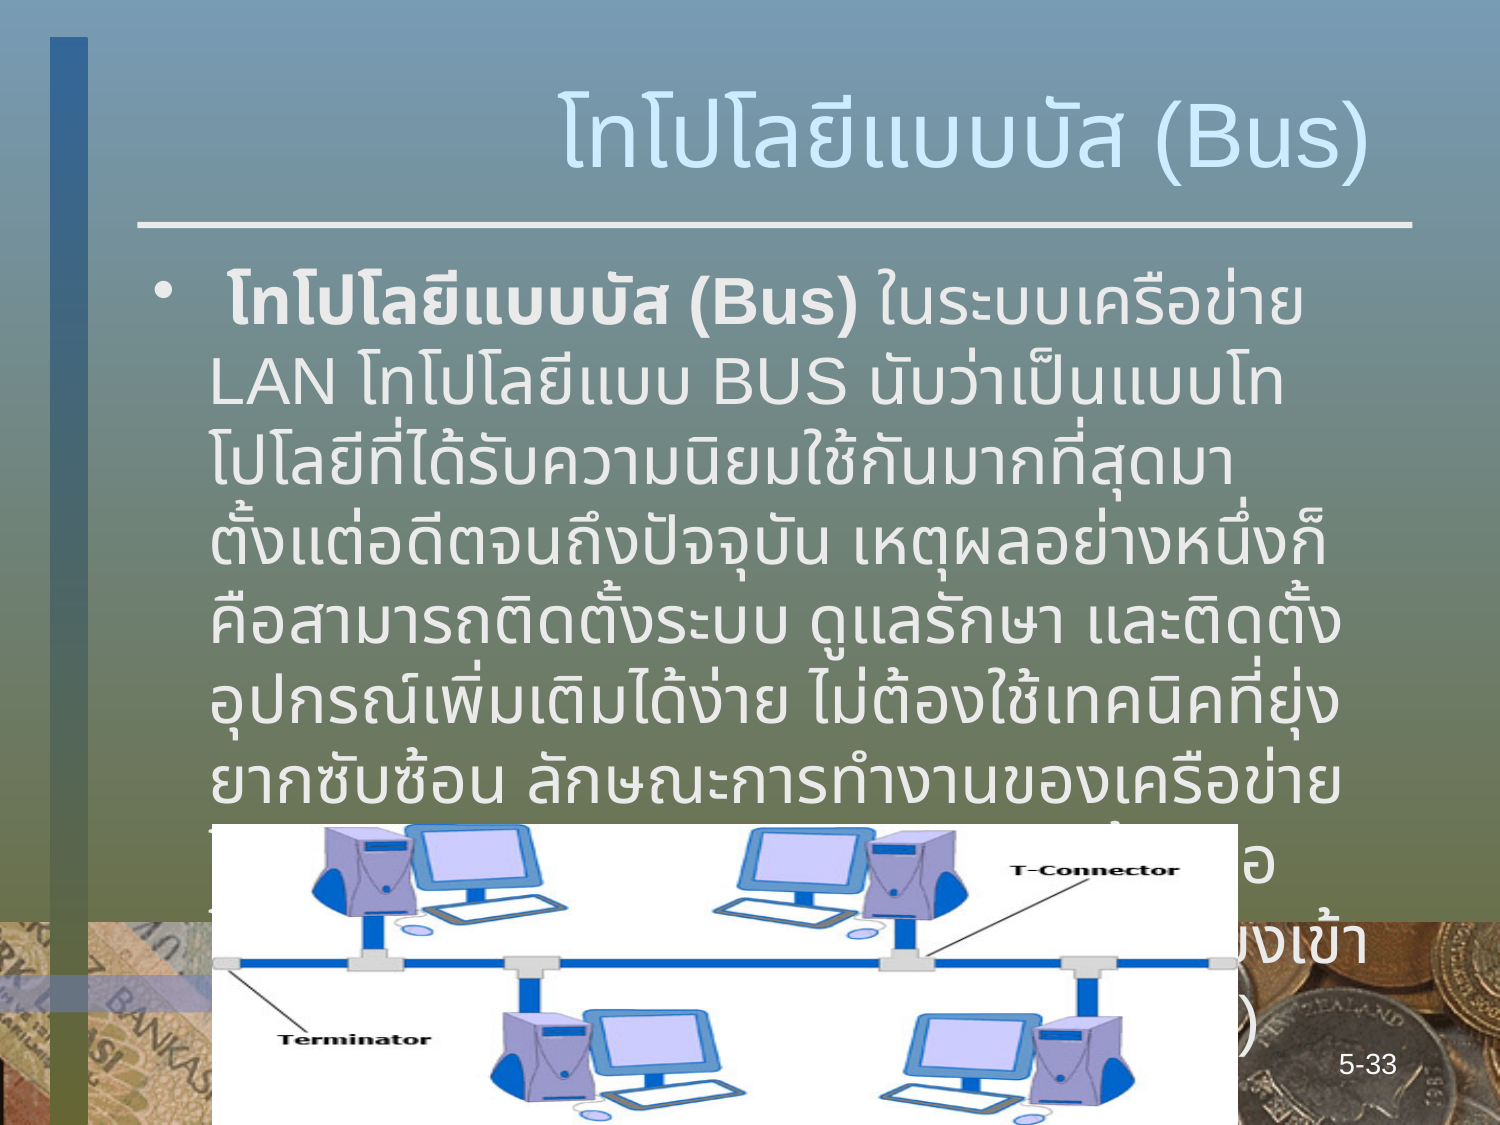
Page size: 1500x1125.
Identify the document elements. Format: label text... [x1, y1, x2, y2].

list โทโปโลยีแบบบัส (Bus) ในระบบเครือข่าย LAN โทโปโลยีแบบ BUS นับว่าเป็นแบบโทโปโลยีที่ได้รับความนิยมใช้กันมากที่สุดมา ตั้งแต่อดีตจนถึงปัจจุบัน เหตุผลอย่างหนึ่งก็คือสามารถติดตั้งระบบ ดูแลรักษา และติดตั้งอุปกรณ์เพิ่มเติมได้ง่าย ไม่ต้องใช้เทคนิคที่ยุ่งยากซับซ้อน ลักษณะการทำงานของเครือข่ายโทโปโลยีแบบ BUS คืออุปกรณ์ทุกชิ้นหรือโหนดทุกโหนด ในเครือข่ายจะต้องเชื่อมโยงเข้ากับสายสื่อสารหลักที่เรียกว่า "บัส" (BUS) [137, 249, 1413, 926]
picture [0, 922, 50, 975]
picture [87, 824, 1500, 1125]
slide_number 5-33 [1241, 1024, 1413, 1101]
title โทโปโลยีแบบบัส (Bus) [137, 37, 1413, 226]
picture [0, 1013, 50, 1125]
